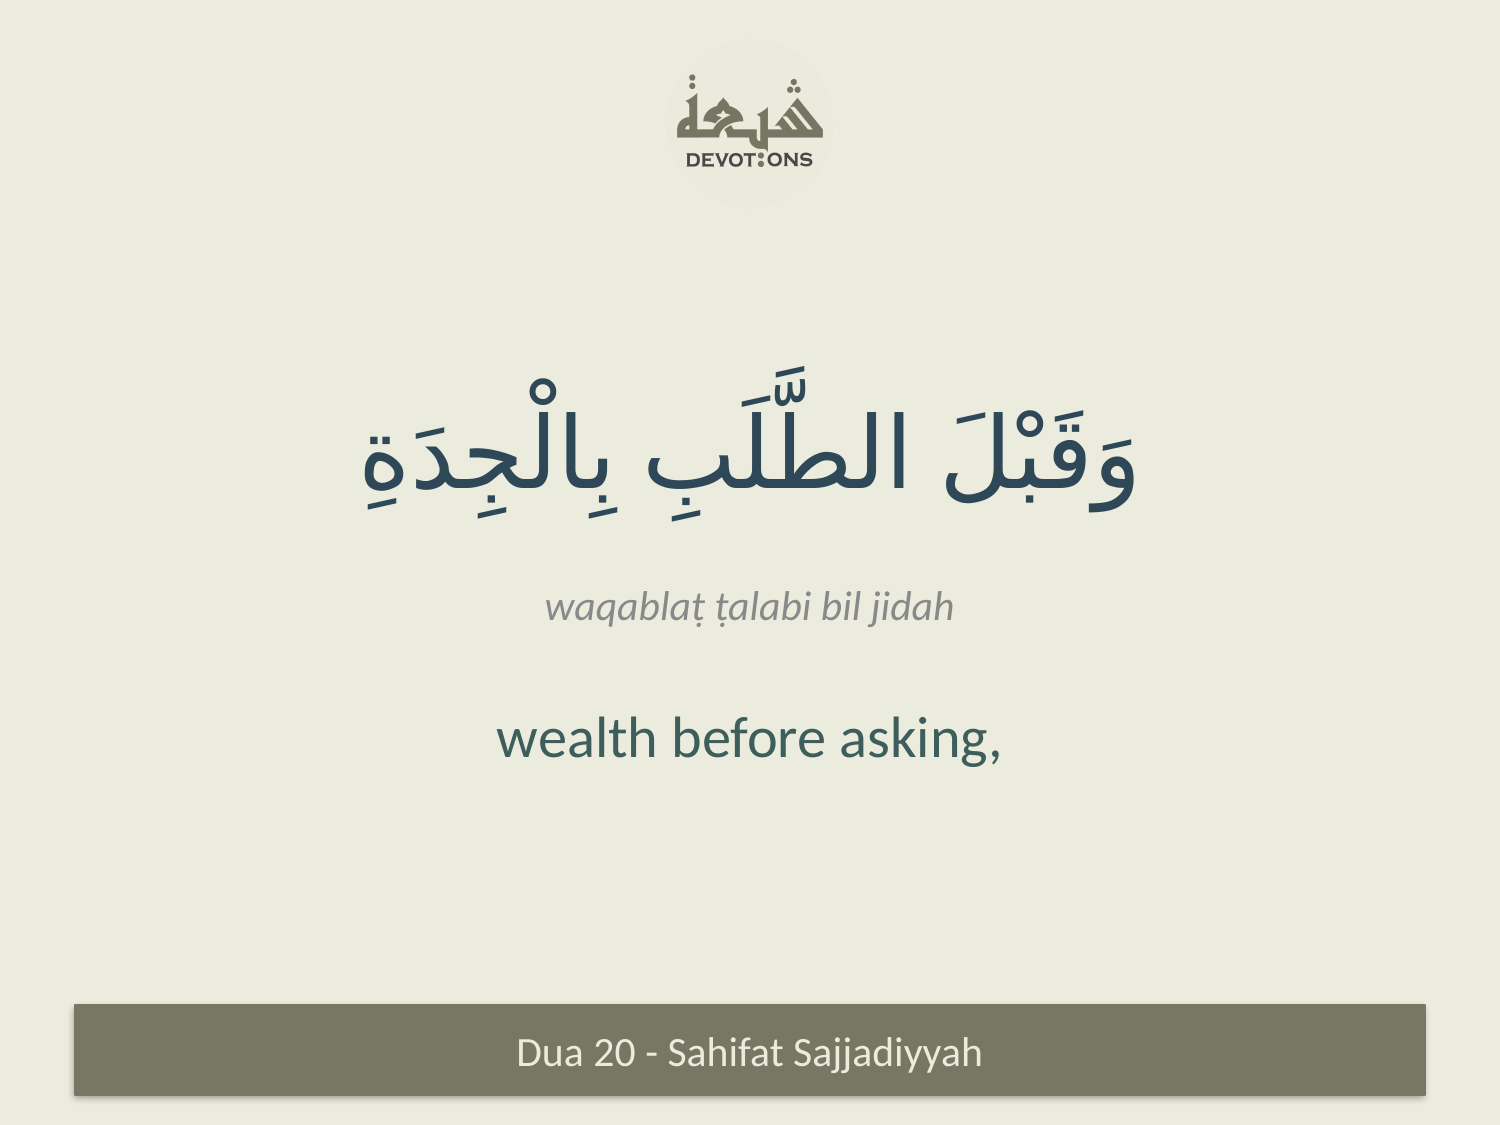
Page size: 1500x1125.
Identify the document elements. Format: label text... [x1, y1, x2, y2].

text_box وَقَبْلَ الطَّلَبِ بِالْجِدَةِ waqablaṭ ṭalabi bil jidah wealth before asking, [74, 381, 1425, 776]
picture [656, 29, 844, 218]
text_box [74, 1004, 1426, 1096]
text_box Dua 20 - Sahifat Sajjadiyyah [501, 1017, 999, 1083]
